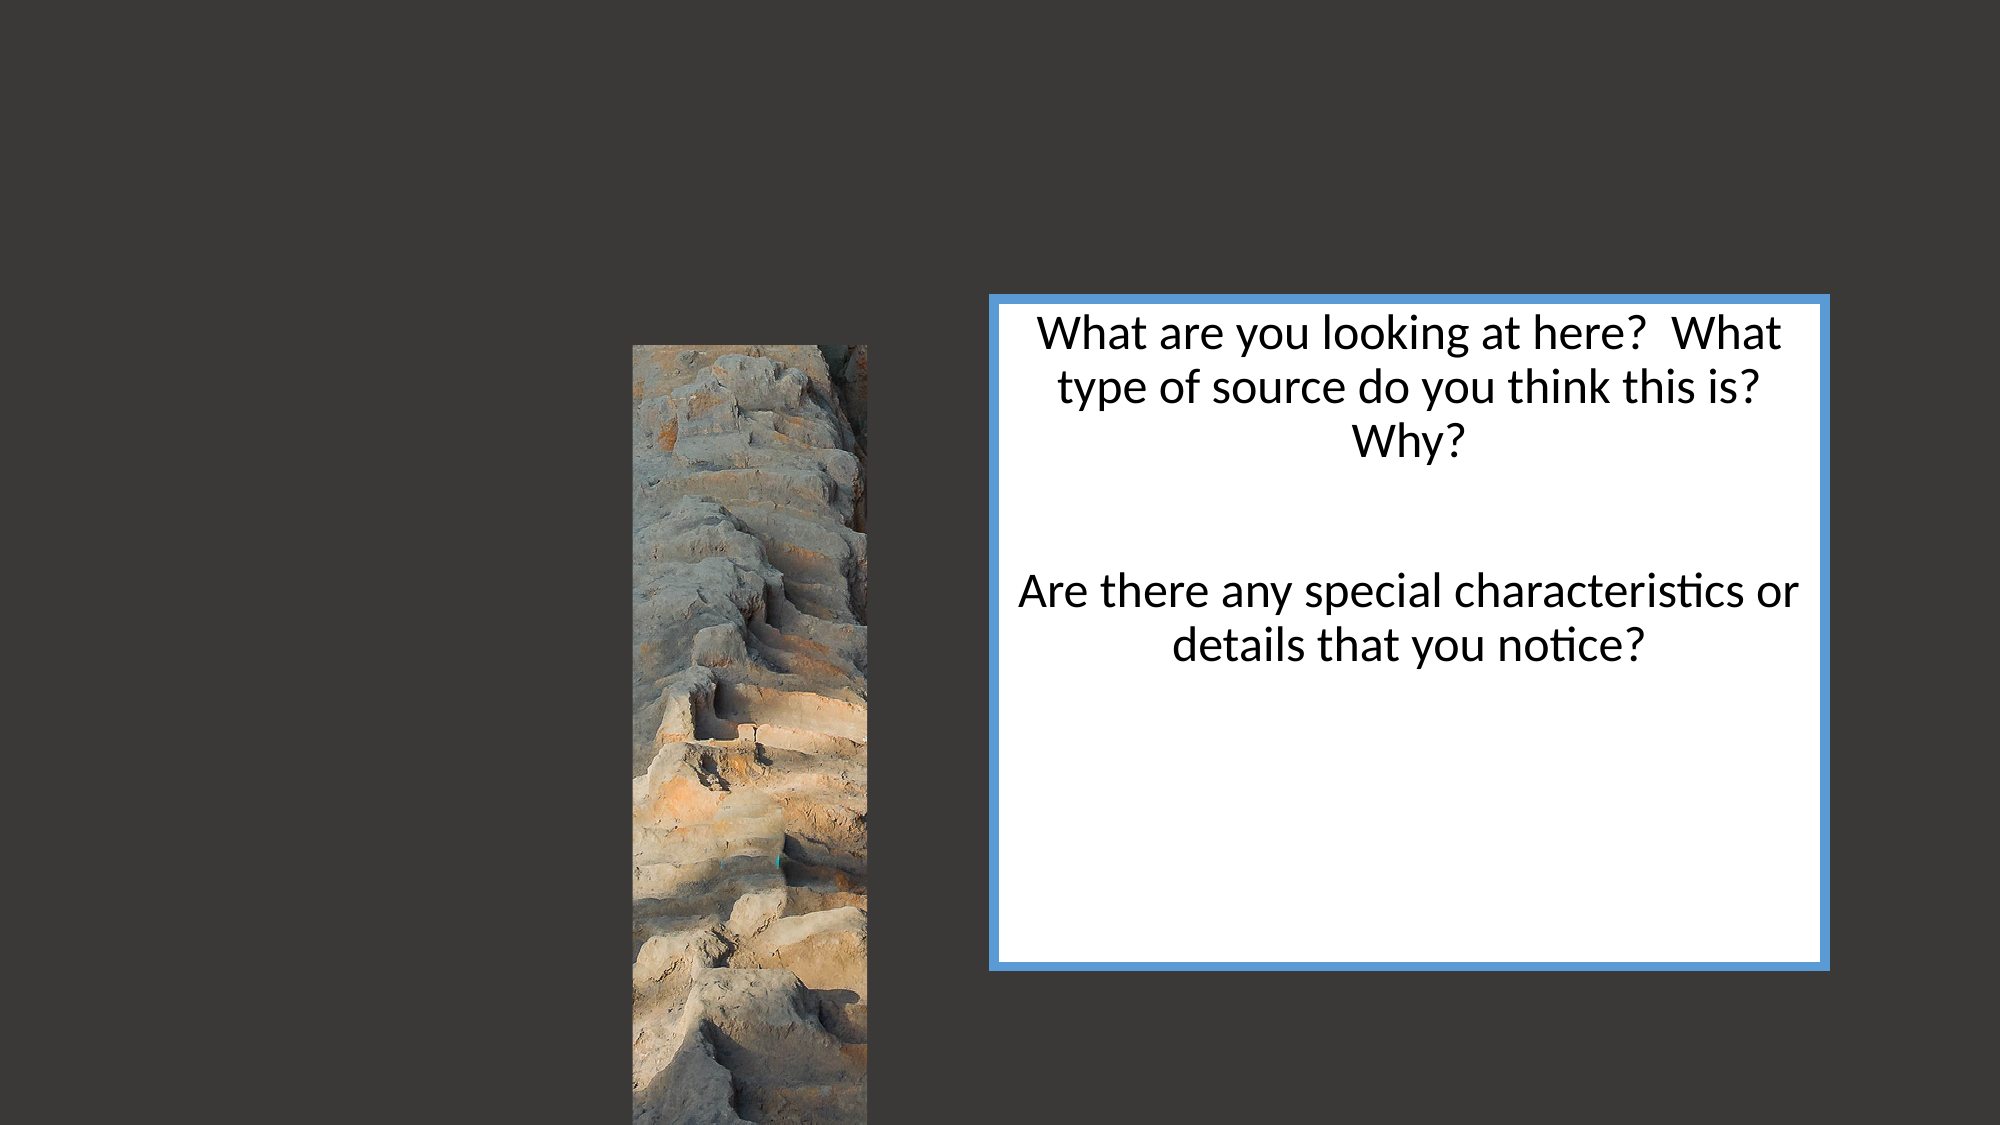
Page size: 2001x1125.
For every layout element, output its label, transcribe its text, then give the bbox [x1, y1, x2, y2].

subtitle What are you looking at here? What type of source do you think this is? Why? Are there any special characteristics or details that you notice? [993, 298, 1826, 967]
picture [632, 344, 868, 1125]
